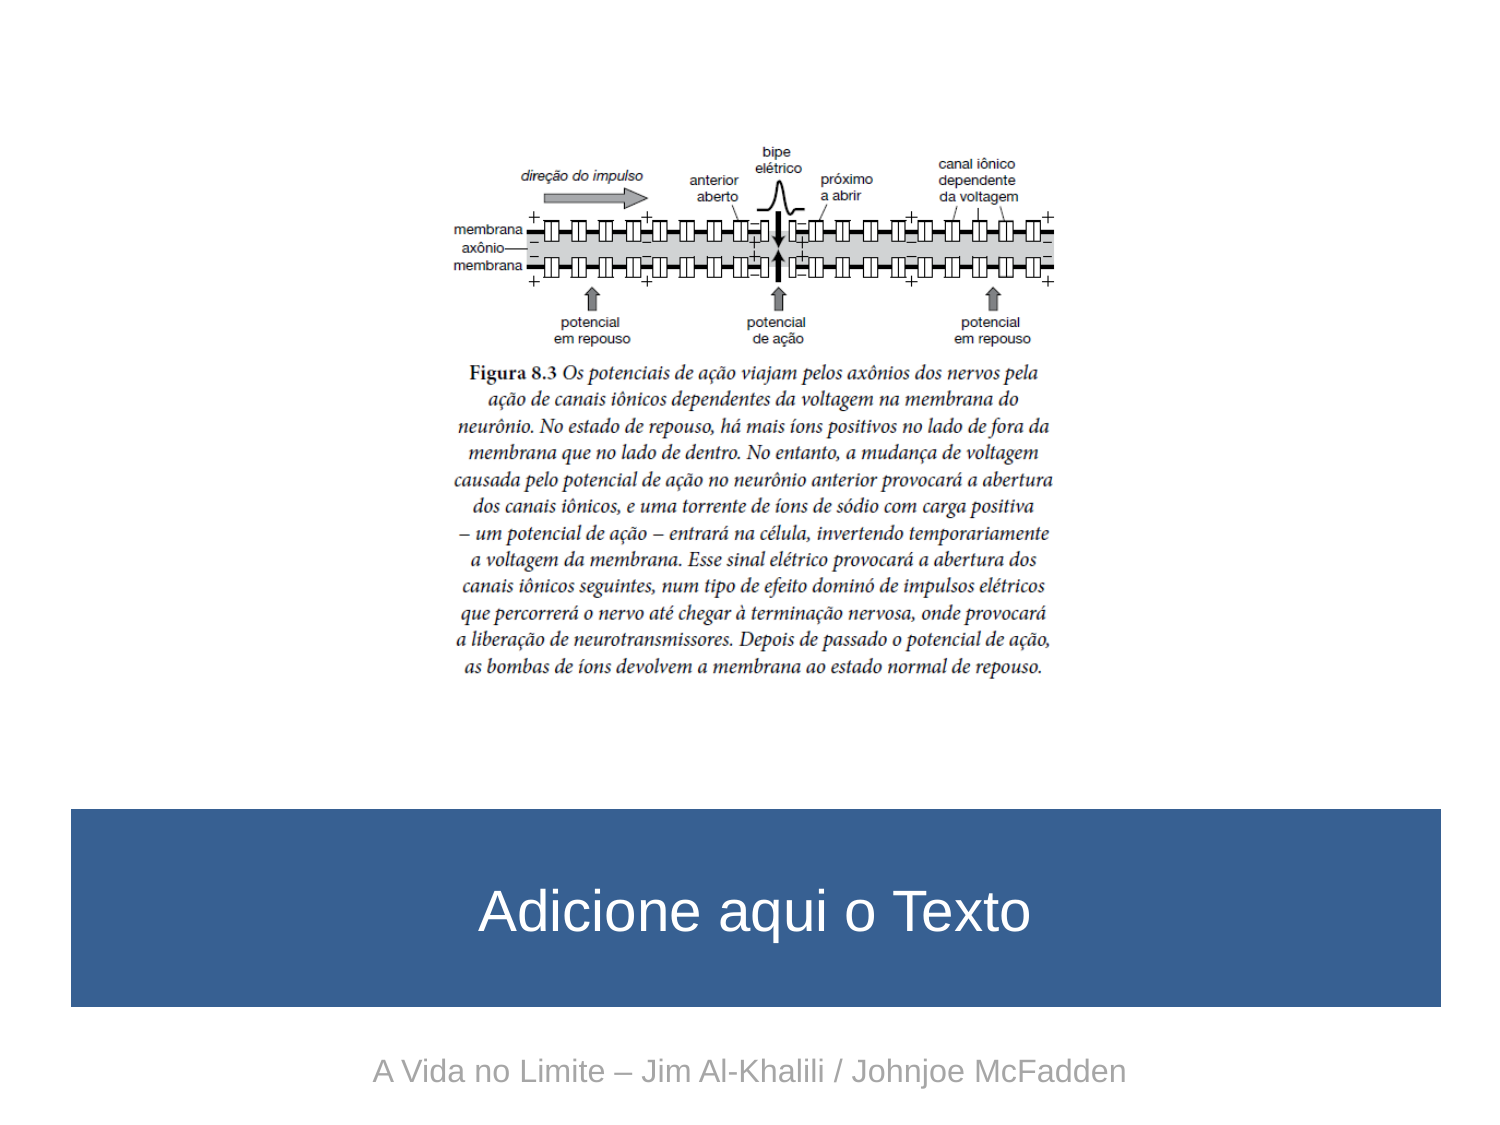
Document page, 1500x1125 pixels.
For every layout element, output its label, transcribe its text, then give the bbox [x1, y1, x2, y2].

picture [422, 125, 1089, 695]
text_box Adicione aqui o Texto [70, 808, 1442, 1008]
footer A Vida no Limite – Jim Al-Khalili / Johnjoe McFadden [0, 1042, 1500, 1103]
